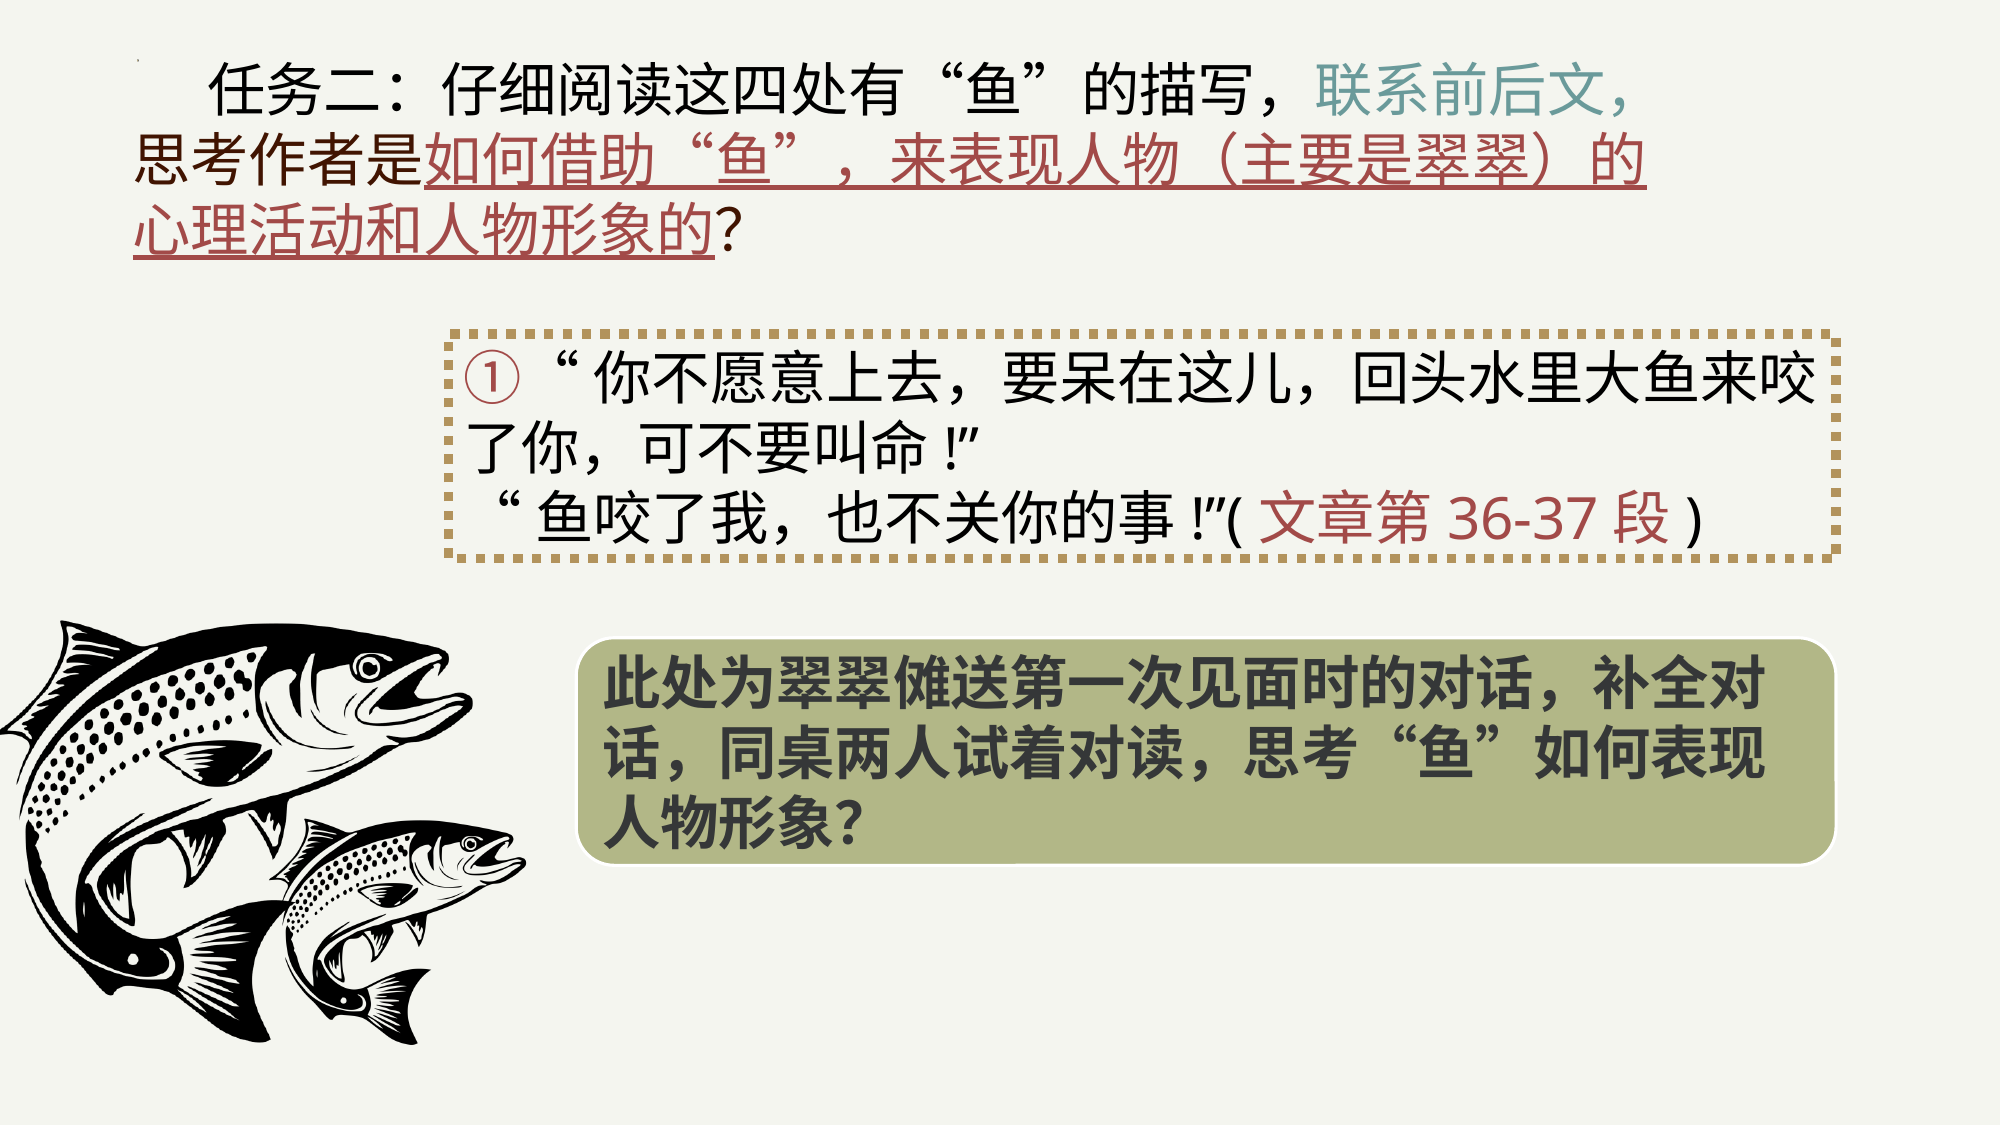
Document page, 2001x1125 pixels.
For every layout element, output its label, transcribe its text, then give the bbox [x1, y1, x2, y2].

text_box ①“你不愿意上去，要呆在这儿，回头水里大鱼来咬了你，可不要叫命!” “鱼咬了我，也不关你的事!”(文章第36-37段) [447, 333, 1837, 560]
text_box 任务二：仔细阅读这四处有“鱼”的描写，联系前后文，思考作者是如何借助“鱼”，来表现人物（主要是翠翠）的心理活动和人物形象的？ [117, 45, 1718, 270]
picture [0, 612, 529, 1048]
text_box 此处为翠翠傩送第一次见面时的对话，补全对话，同桌两人试着对读，思考“鱼”如何表现人物形象？ [574, 636, 1838, 867]
